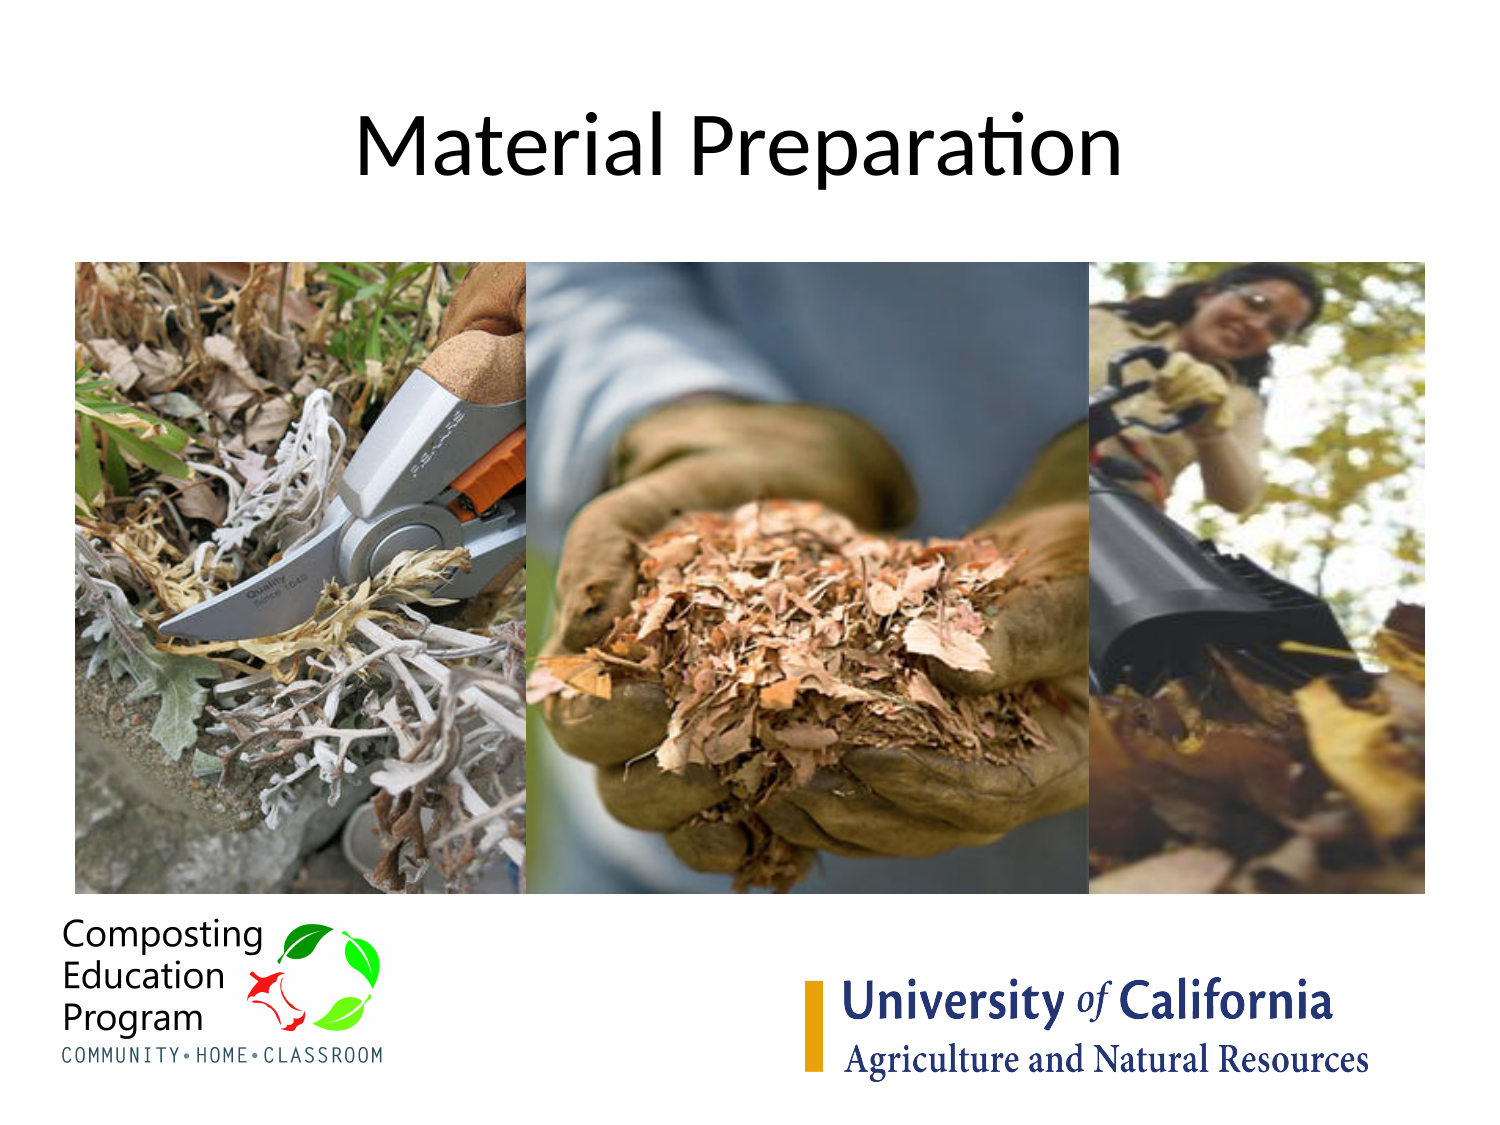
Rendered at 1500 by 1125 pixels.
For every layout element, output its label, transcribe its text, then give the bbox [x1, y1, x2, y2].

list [74, 262, 523, 894]
picture [525, 262, 1426, 894]
picture [49, 901, 401, 1079]
title Material Preparation [75, 45, 1425, 233]
picture [805, 977, 1368, 1082]
